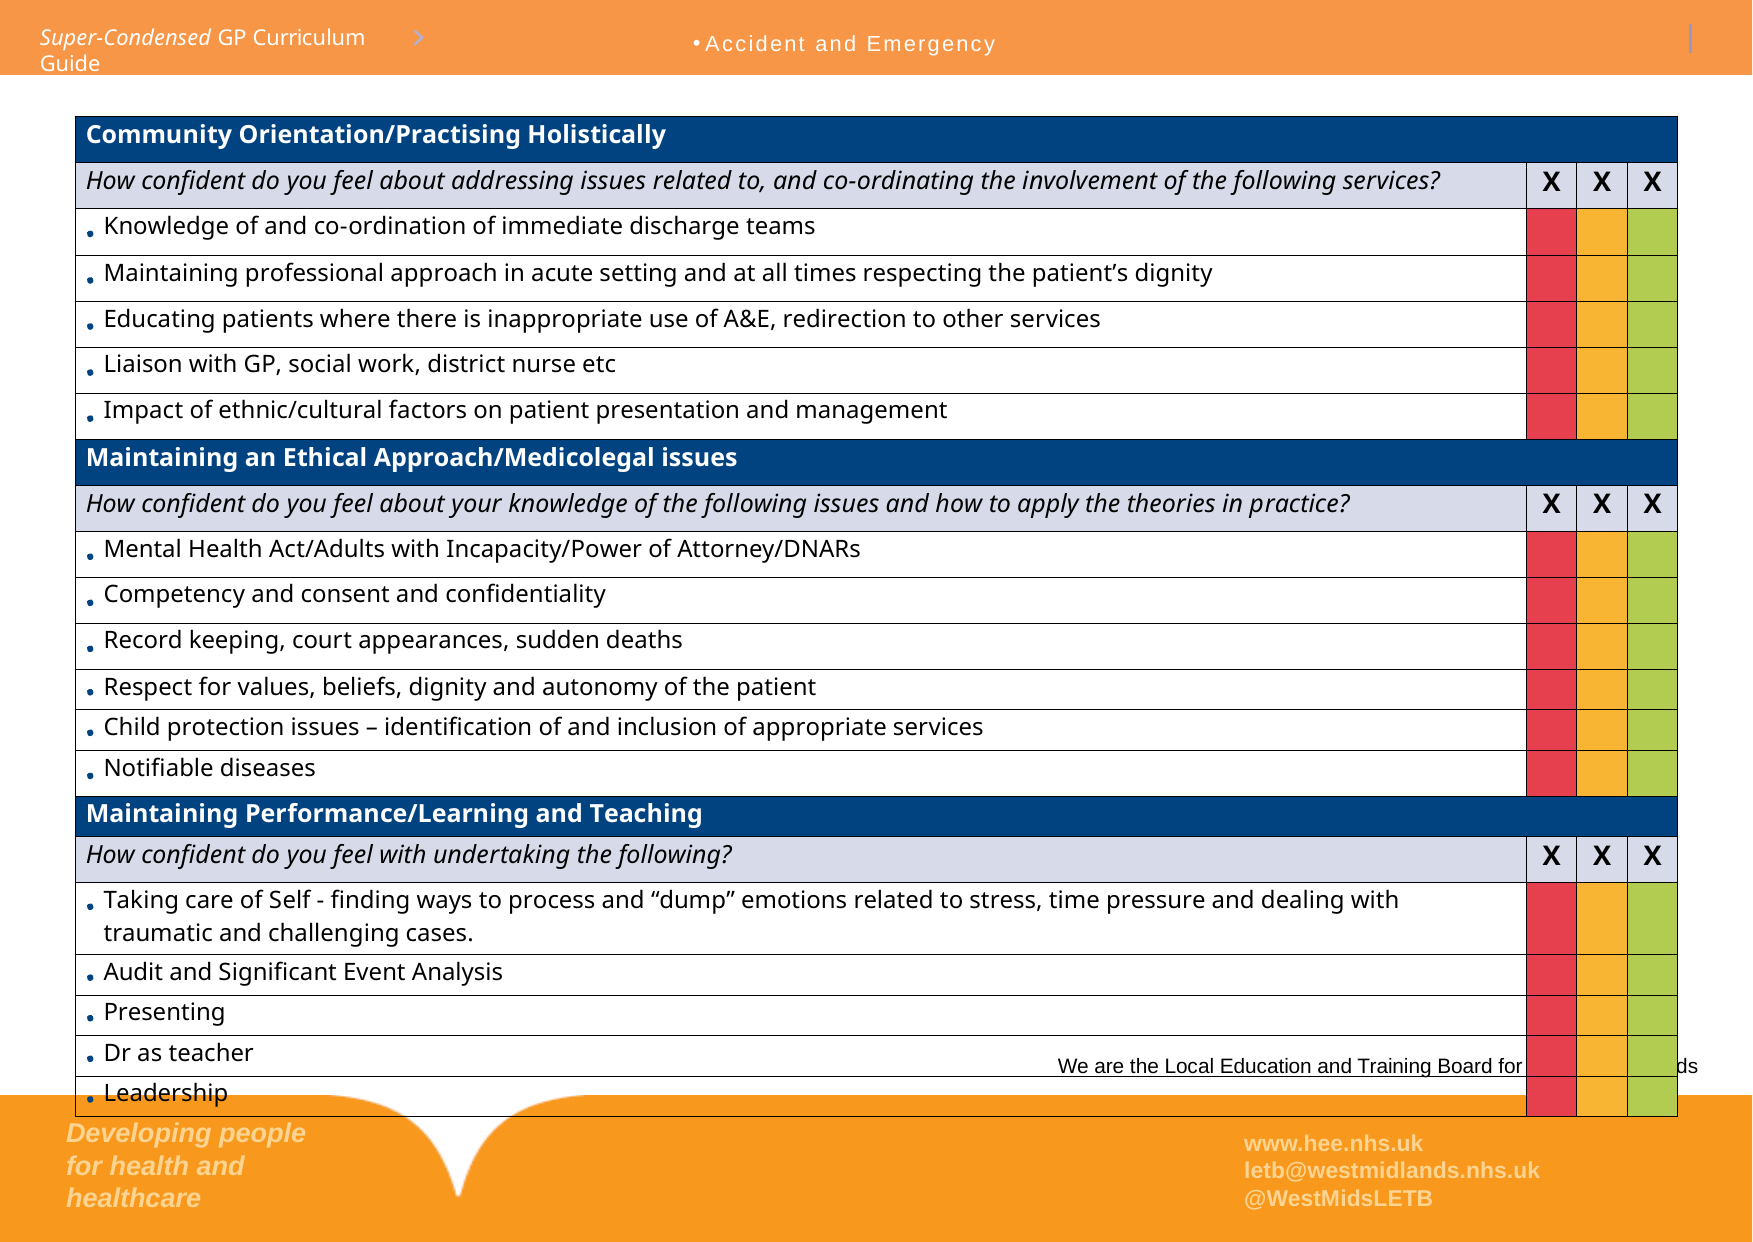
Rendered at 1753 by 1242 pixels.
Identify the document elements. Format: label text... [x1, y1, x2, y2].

table_cell Presenting [76, 996, 1526, 1035]
table_header Community Orientation/Practising Holistically [76, 117, 1677, 162]
table_cell Educating patients where there is inappropriate use of A&E, redirection to other services [76, 302, 1526, 347]
table_cell Competency and consent and confidentiality [76, 578, 1526, 623]
table_cell Liaison with GP, social work, district nurse etc [76, 348, 1526, 393]
text_box [0, 0, 1753, 75]
table_cell [1577, 670, 1627, 709]
table_cell [1577, 883, 1627, 954]
table_cell [1527, 578, 1576, 623]
table_cell How confident do you feel about addressing issues related to, and co-ordinating the involvement of the following services? [76, 163, 1526, 208]
table_cell Taking care of Self - finding ways to process and “dump” emotions related to stress, time pressure and dealing with traumatic and challenging cases. [76, 883, 1526, 954]
table_cell Record keeping, court appearances, sudden deaths [76, 624, 1526, 669]
table_cell Respect for values, beliefs, dignity and autonomy of the patient [76, 670, 1526, 709]
table_cell X [1527, 837, 1576, 882]
table_cell [1527, 1036, 1576, 1076]
table_cell [1527, 1077, 1576, 1093]
picture [0, 1095, 1753, 1242]
table_cell Maintaining professional approach in acute setting and at all times respecting the patient’s dignity [76, 256, 1526, 301]
table_cell [1577, 624, 1627, 669]
table_cell X [1628, 837, 1677, 882]
table_cell Dr as teacher [76, 1036, 1526, 1076]
table_cell [1527, 209, 1576, 255]
table_cell X [1628, 163, 1677, 208]
table_cell [1577, 578, 1627, 623]
table_cell [1628, 710, 1677, 750]
table_cell Knowledge of and co-ordination of immediate discharge teams [76, 209, 1526, 255]
table_cell Maintaining an Ethical Approach/Medicolegal issues [76, 440, 1677, 485]
table_cell Impact of ethnic/cultural factors on patient presentation and management [76, 394, 1526, 439]
table_cell [1527, 302, 1576, 347]
table_cell [1577, 751, 1627, 796]
table_cell [1628, 348, 1677, 393]
table_cell [1628, 302, 1677, 347]
table_cell X [1628, 486, 1677, 531]
table_cell [1577, 1077, 1627, 1093]
table_cell Child protection issues – identification of and inclusion of appropriate services [76, 710, 1526, 750]
table_cell [1628, 751, 1677, 796]
table_cell X [1577, 163, 1627, 208]
table_cell [1577, 302, 1627, 347]
table_cell [1527, 670, 1576, 709]
table_cell [1577, 955, 1627, 995]
text_box Super-Condensed GP Curriculum Guide [37, 23, 409, 53]
table_cell [1527, 394, 1576, 439]
table_cell [1628, 670, 1677, 709]
table_cell [1577, 532, 1627, 577]
table_cell [1628, 256, 1677, 301]
table_cell [1628, 955, 1677, 995]
table_cell [1628, 1077, 1677, 1093]
table_cell Maintaining Performance/Learning and Teaching [76, 797, 1677, 836]
table_cell X [1527, 163, 1576, 208]
table_cell How confident do you feel about your knowledge of the following issues and how to apply the theories in practice? [76, 486, 1526, 531]
table_cell X [1527, 486, 1576, 531]
table_cell [1527, 710, 1576, 750]
table_cell [1628, 578, 1677, 623]
table_cell [1527, 532, 1576, 577]
text_box [414, 30, 423, 45]
table_cell [1577, 209, 1627, 255]
table_cell [1577, 996, 1627, 1035]
table_cell [1527, 883, 1576, 954]
table_cell [1527, 751, 1576, 796]
table_cell Mental Health Act/Adults with Incapacity/Power of Attorney/DNARs [76, 532, 1526, 577]
text_box Accident and Emergency [429, 23, 1276, 59]
table_cell [1577, 348, 1627, 393]
table_cell [1527, 624, 1576, 669]
table_cell [1527, 955, 1576, 995]
table_cell How confident do you feel with undertaking the following? [76, 837, 1526, 882]
table_cell X [1577, 837, 1627, 882]
table_cell X [1577, 486, 1627, 531]
table_cell [1628, 394, 1677, 439]
table_cell [1527, 348, 1576, 393]
table_cell [1628, 996, 1677, 1035]
table_cell [1628, 883, 1677, 954]
table_cell [1527, 256, 1576, 301]
table_cell Notifiable diseases [76, 751, 1526, 796]
table_cell [1628, 209, 1677, 255]
table_cell [1628, 532, 1677, 577]
table_cell [1527, 996, 1576, 1035]
table_cell [1577, 256, 1627, 301]
table_cell [1628, 624, 1677, 669]
table_cell Leadership [76, 1077, 1526, 1093]
table_cell [1577, 394, 1627, 439]
table_cell Audit and Significant Event Analysis [76, 955, 1526, 995]
table_cell [1577, 1036, 1627, 1076]
table_cell [1628, 1036, 1677, 1076]
text_box We are the Local Education and Training Board for the West Midlands [1678, 1045, 1714, 1093]
table_cell [1577, 710, 1627, 750]
